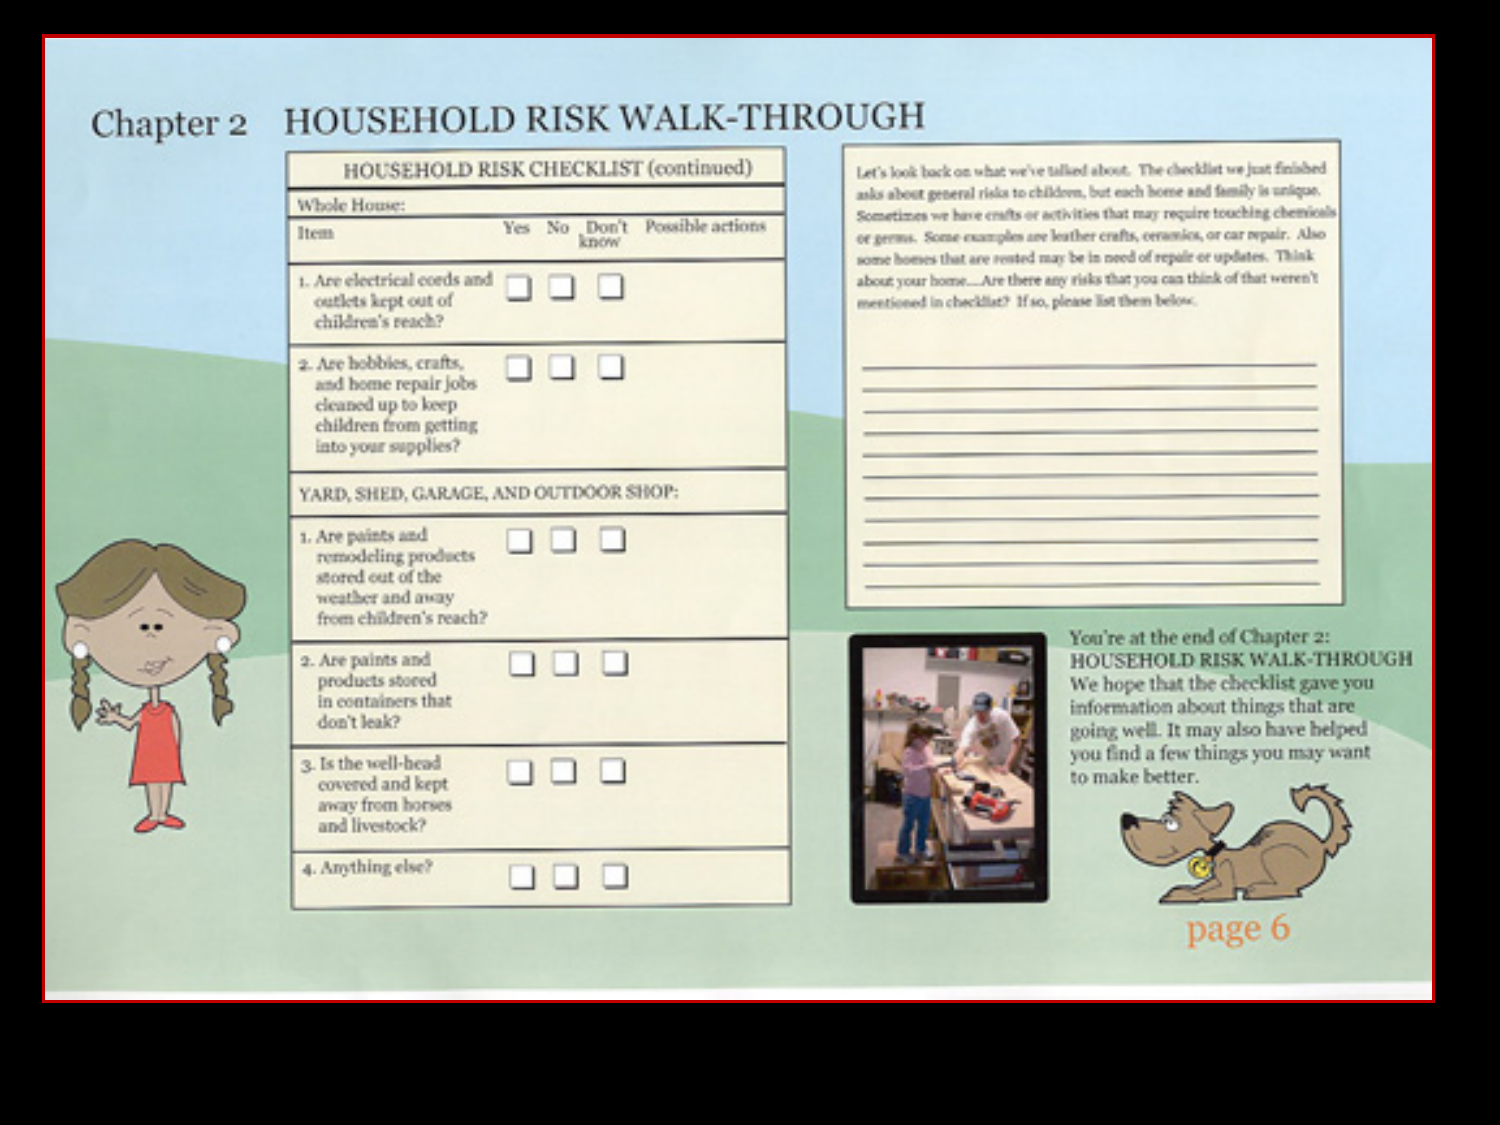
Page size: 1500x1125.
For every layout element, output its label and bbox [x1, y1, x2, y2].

picture [44, 37, 1433, 1001]
